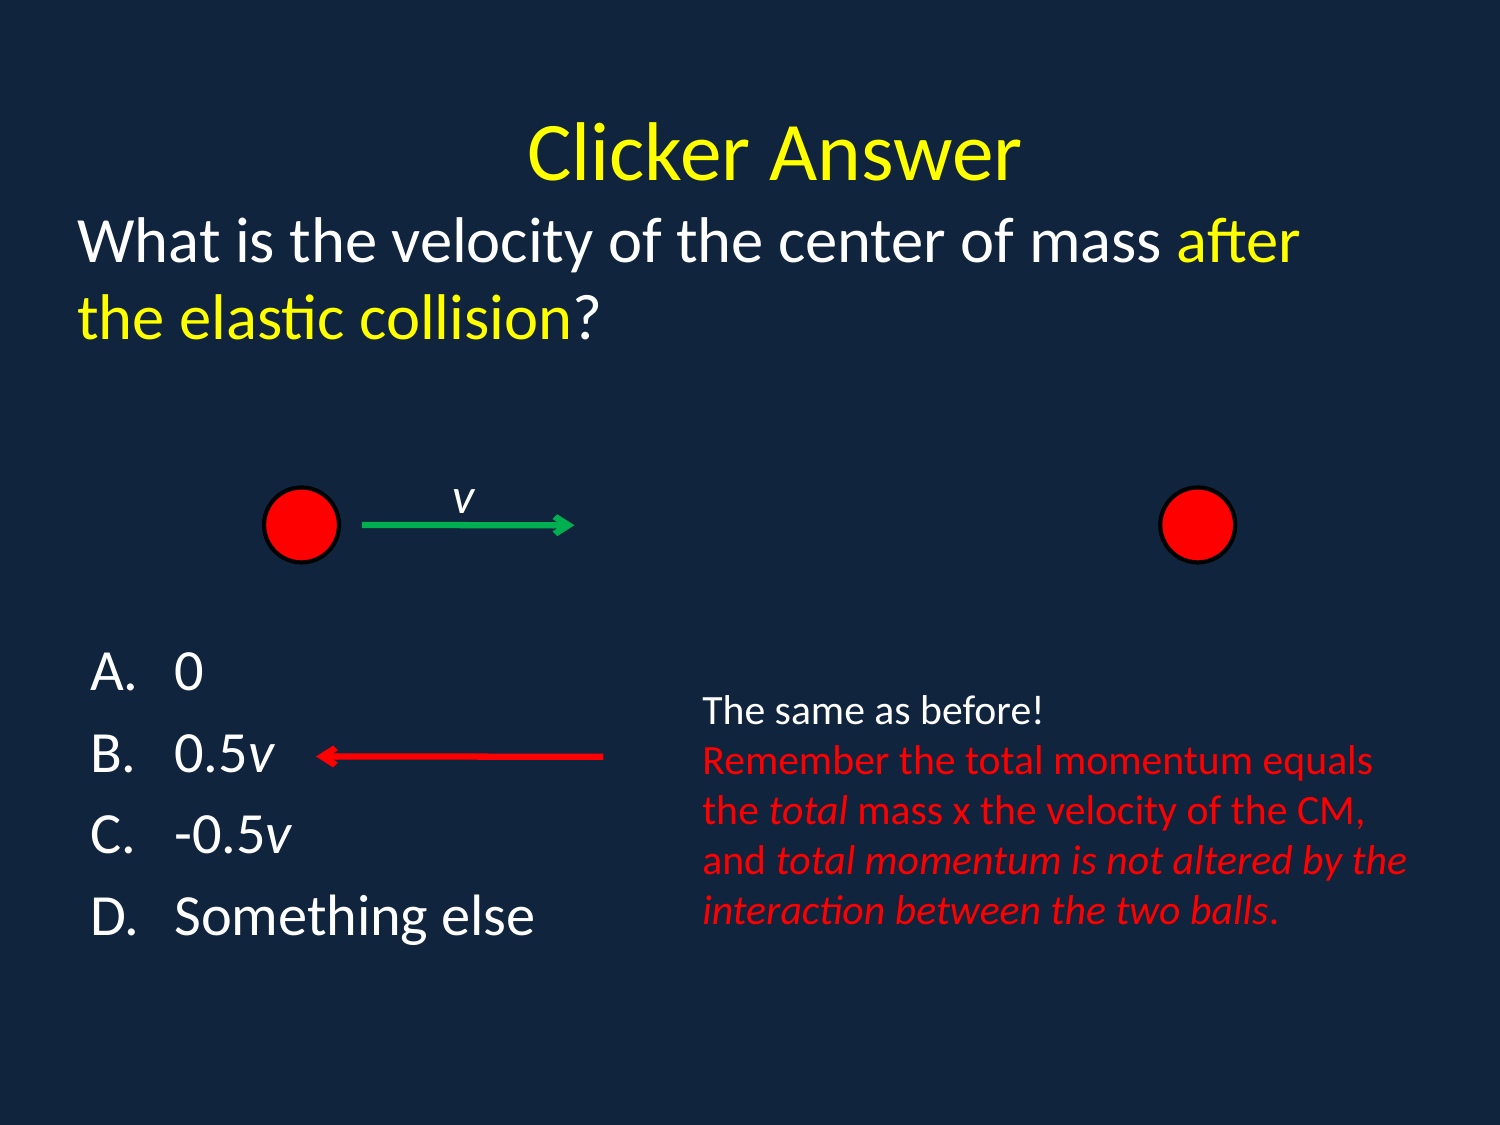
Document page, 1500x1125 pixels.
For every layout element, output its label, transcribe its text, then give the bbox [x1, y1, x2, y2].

list 0 0.5v -0.5v Something else [75, 624, 1425, 1063]
text_box The same as before! Remember the total momentum equals the total mass x the velocity of the CM, and total momentum is not altered by the interaction between the two balls. [687, 675, 1438, 940]
text_box [1158, 485, 1238, 565]
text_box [263, 455, 575, 563]
title Clicker Answer What is the velocity of the center of mass after the elastic collision? [62, 24, 1413, 425]
